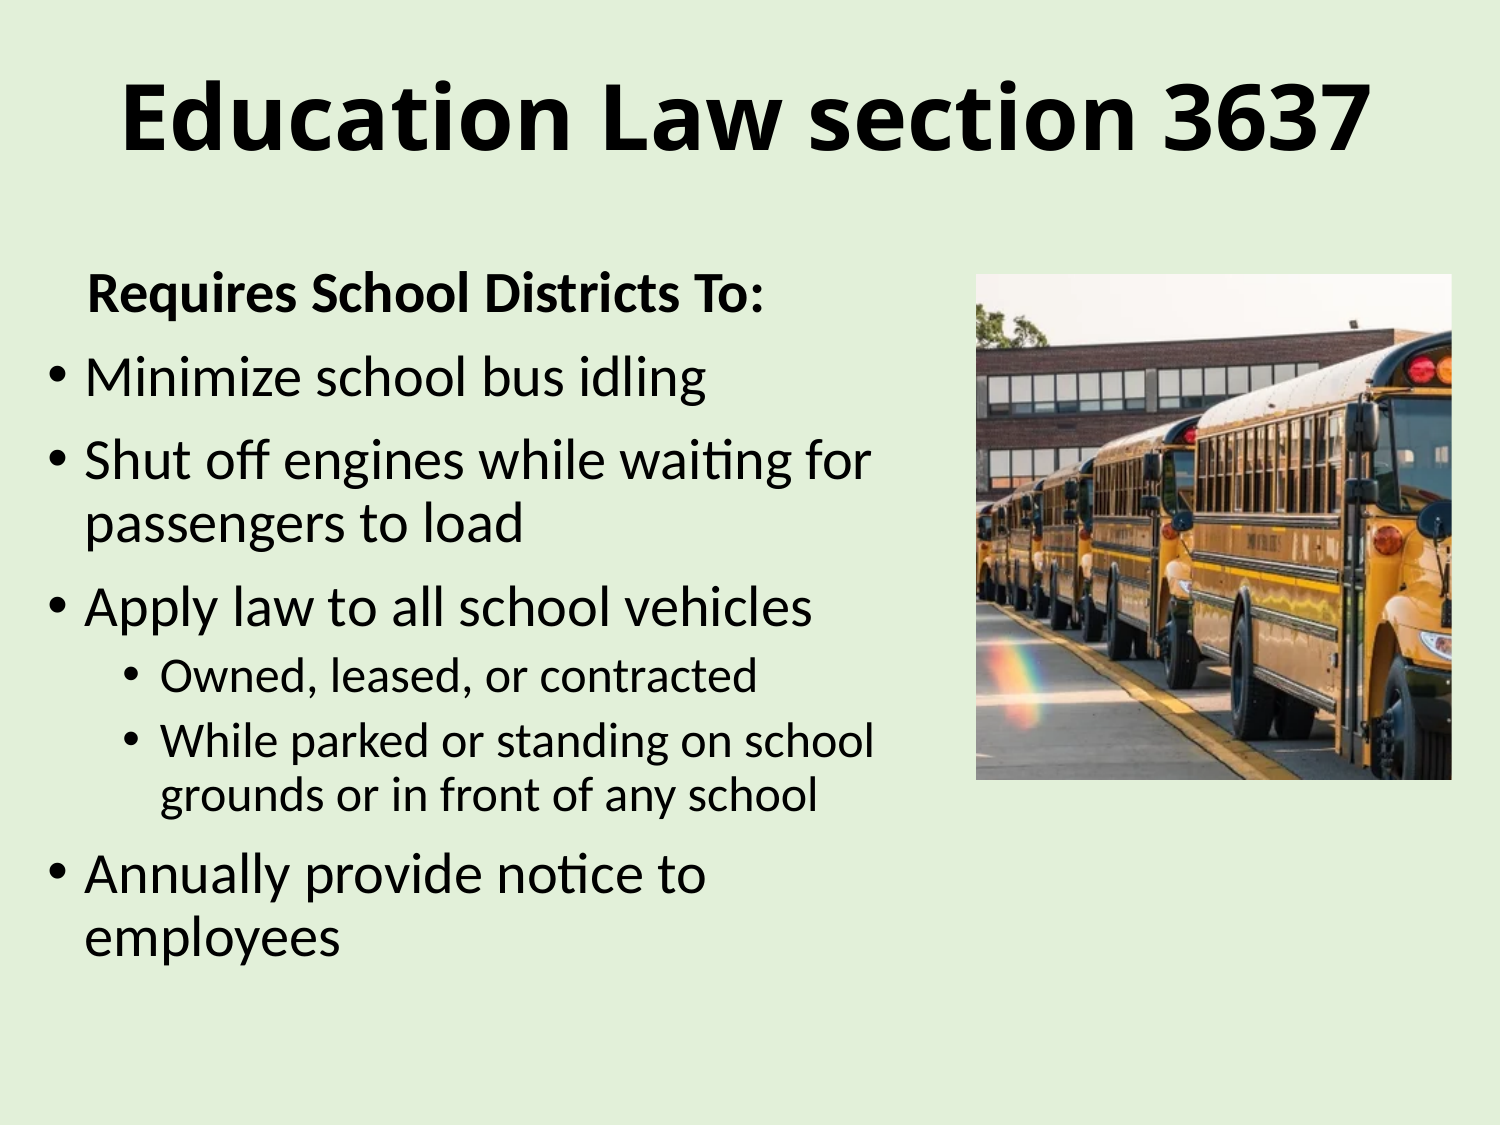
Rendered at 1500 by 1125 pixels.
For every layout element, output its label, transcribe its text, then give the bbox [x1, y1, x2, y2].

list Requires School Districts To: Minimize school bus idling Shut off engines while waiting for passengers to load Apply law to all school vehicles Owned, leased, or contracted While parked or standing on school grounds or in front of any school Annually provide notice to employees [32, 254, 953, 1066]
title Education Law section 3637 [103, 12, 1397, 230]
picture [973, 273, 1452, 780]
